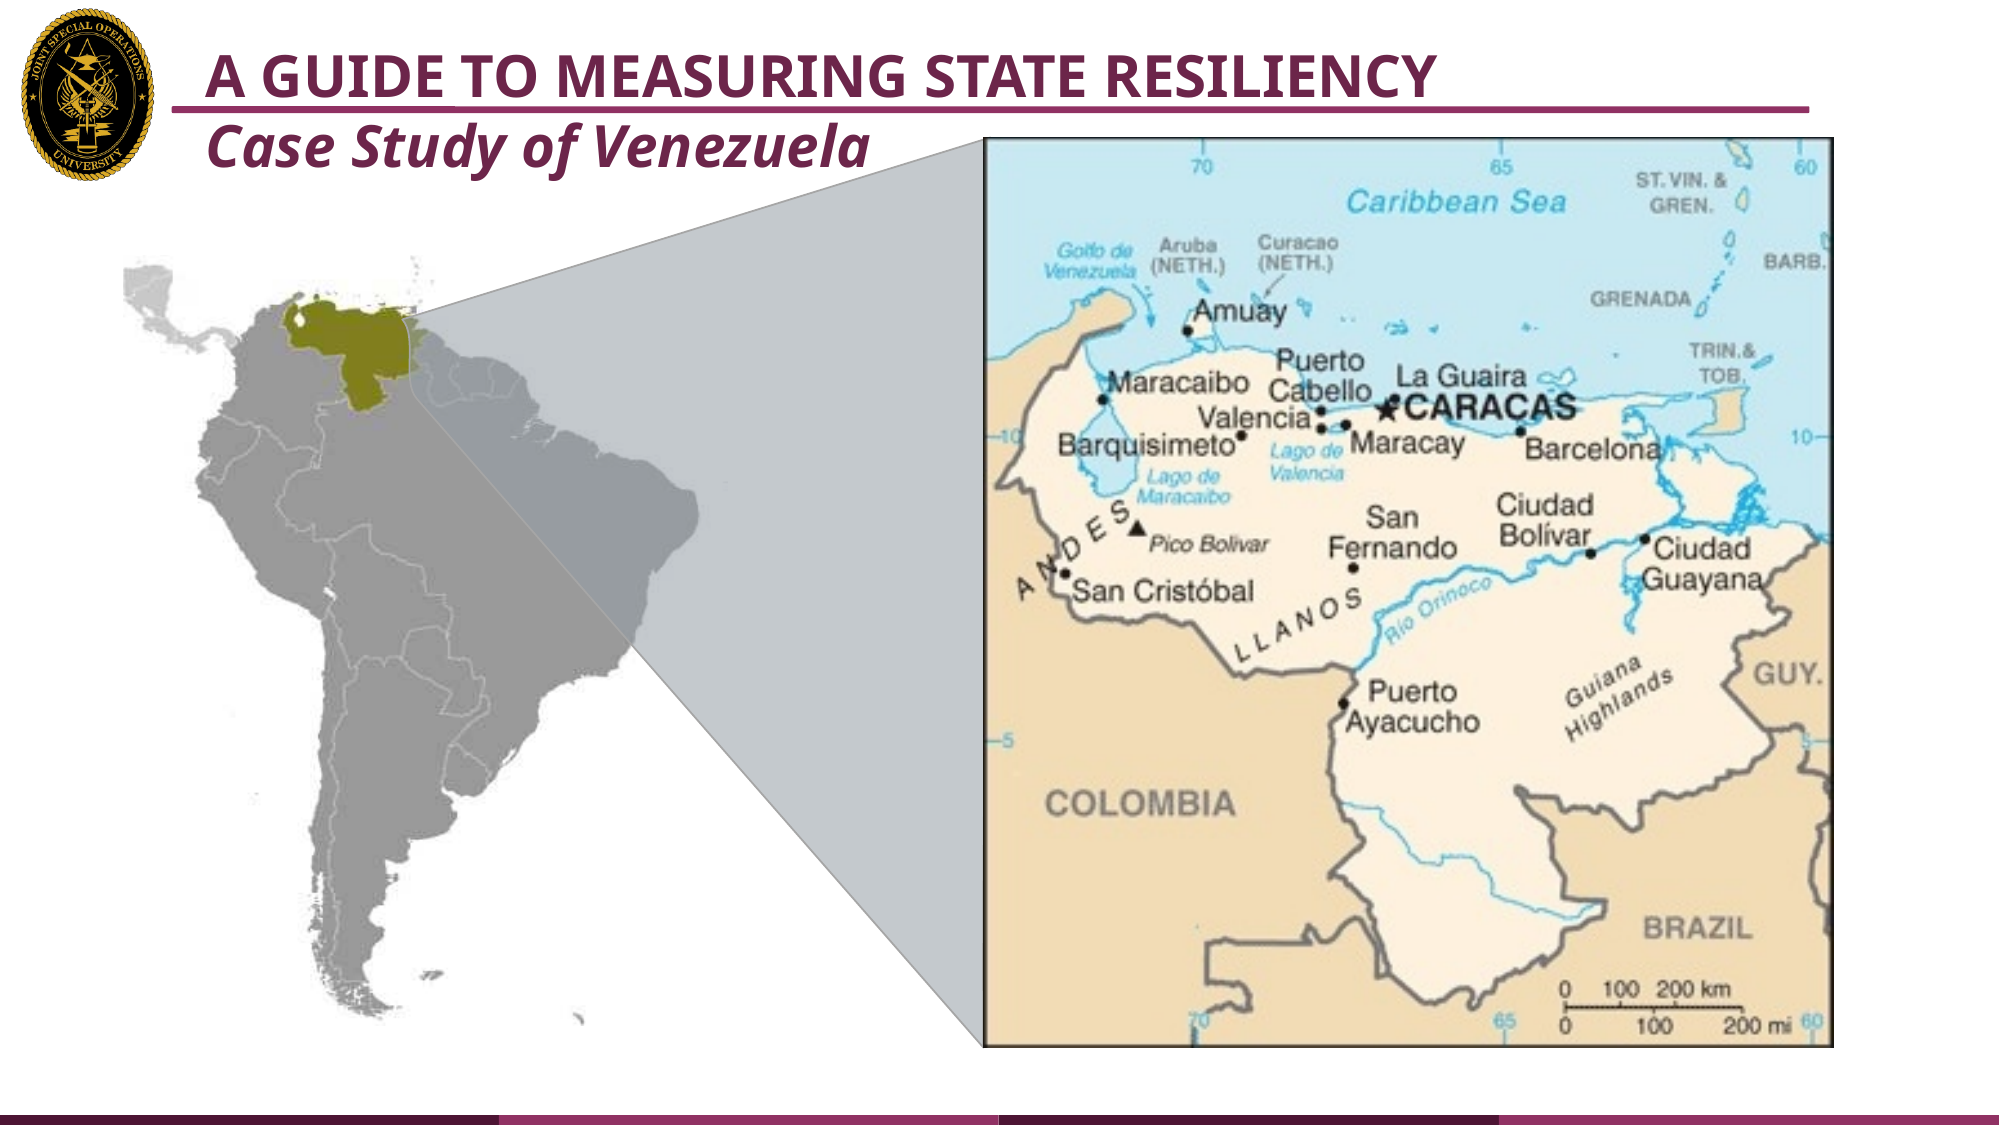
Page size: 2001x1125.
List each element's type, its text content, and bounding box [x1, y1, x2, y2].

text_box [175, 106, 1810, 114]
picture [982, 137, 1835, 1048]
picture [0, 6, 175, 181]
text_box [0, 1114, 2000, 1125]
text_box [610, 139, 984, 1049]
picture [122, 254, 729, 1026]
text_box A GUIDE TO MEASURING STATE RESILIENCY Case Study of Venezuela [190, 31, 1894, 351]
